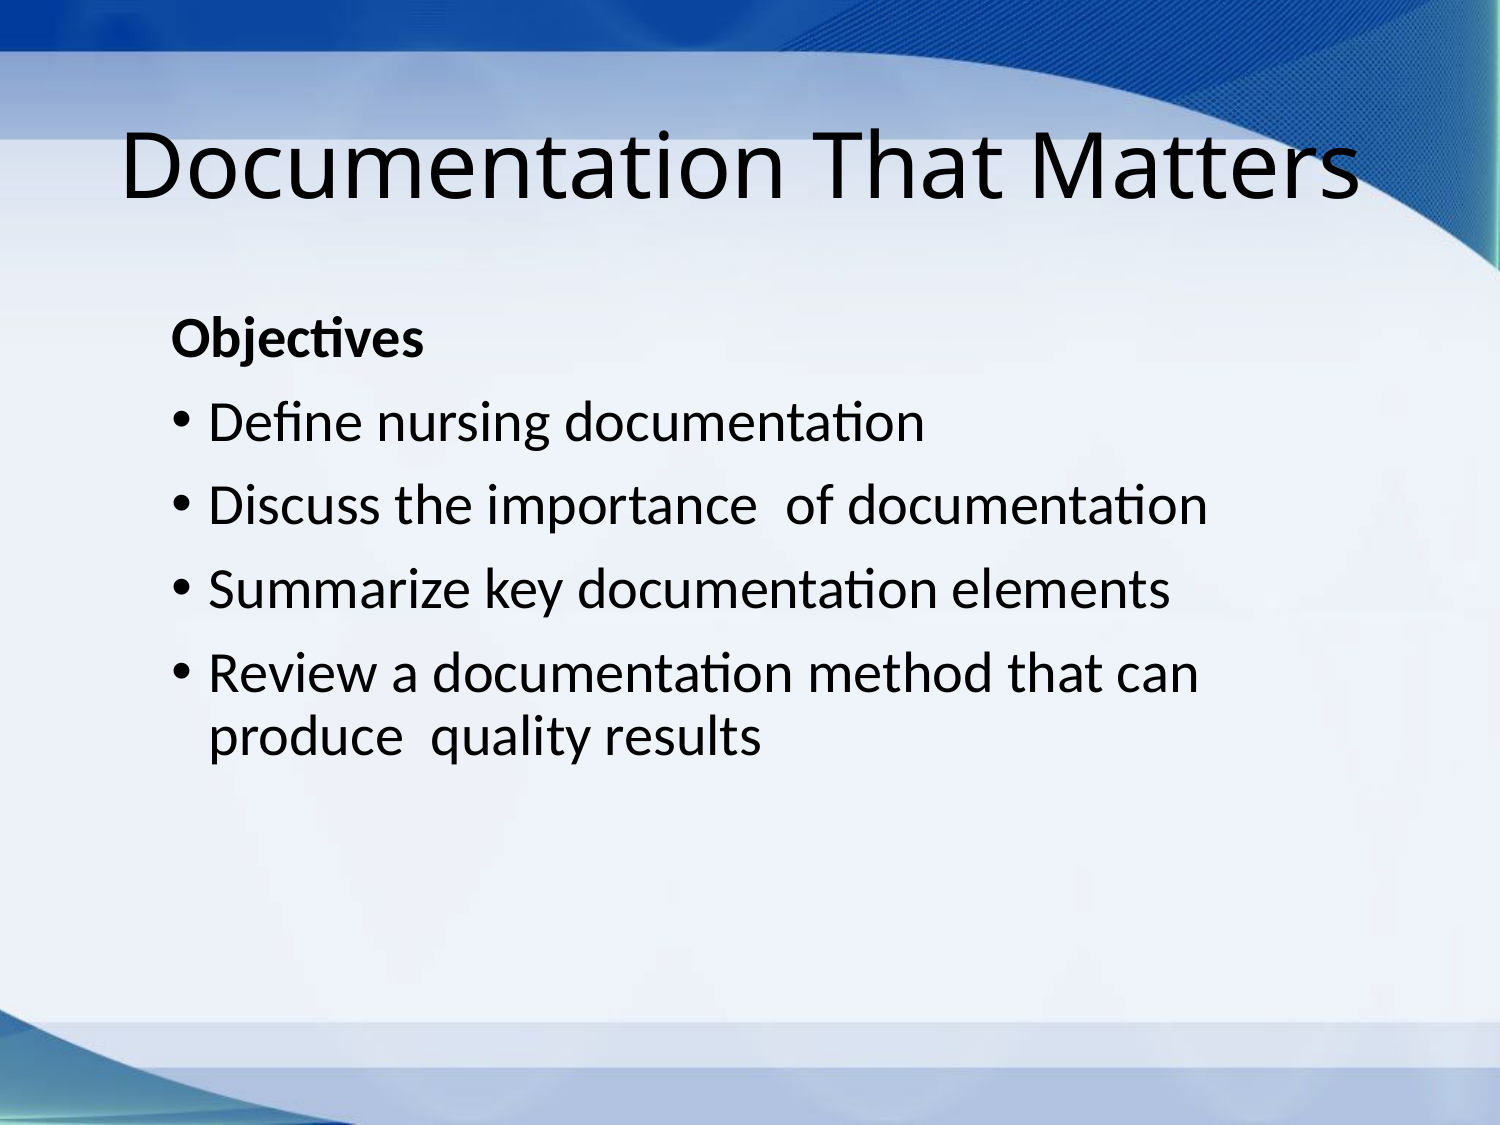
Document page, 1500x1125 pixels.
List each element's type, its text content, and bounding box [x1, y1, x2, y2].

list Objectives Define nursing documentation Discuss the importance of documentation Summarize key documentation elements Review a documentation method that can produce quality results [156, 299, 1337, 1014]
picture [0, 0, 1500, 1125]
title Documentation That Matters [103, 59, 1397, 278]
